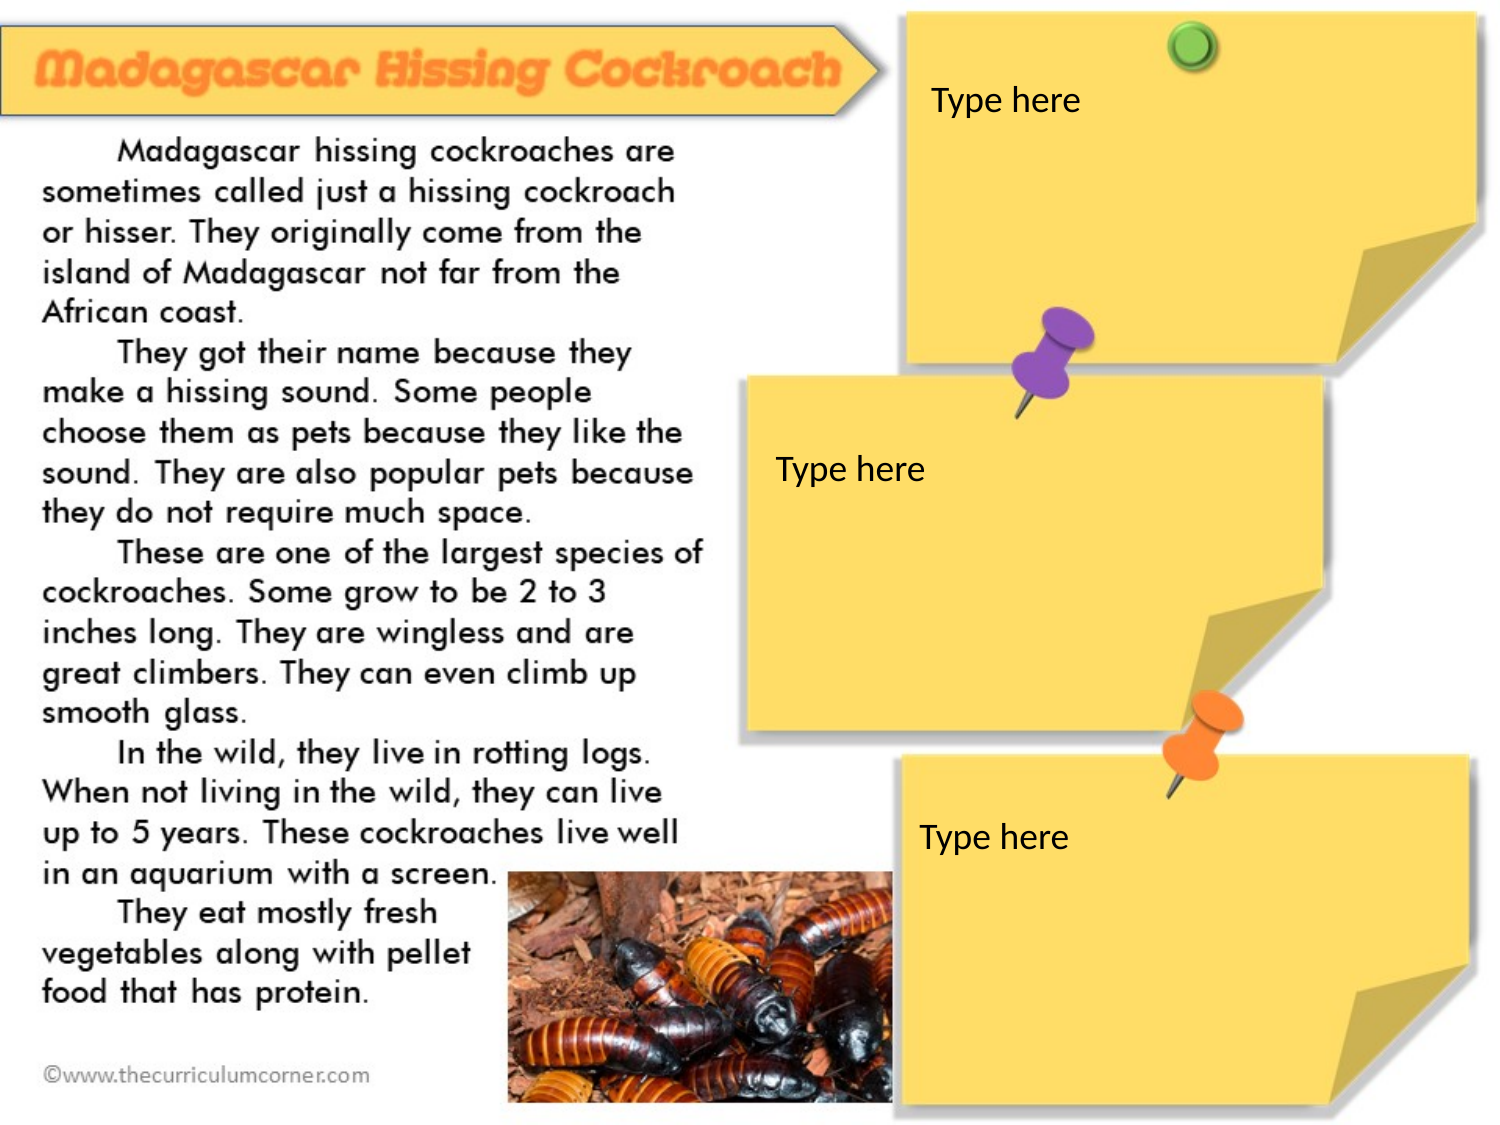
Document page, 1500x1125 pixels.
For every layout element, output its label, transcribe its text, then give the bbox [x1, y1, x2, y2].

picture [0, 0, 1500, 1125]
text_box Type here [904, 804, 1418, 865]
text_box Type here [916, 67, 1429, 128]
text_box Type here [760, 436, 1274, 496]
